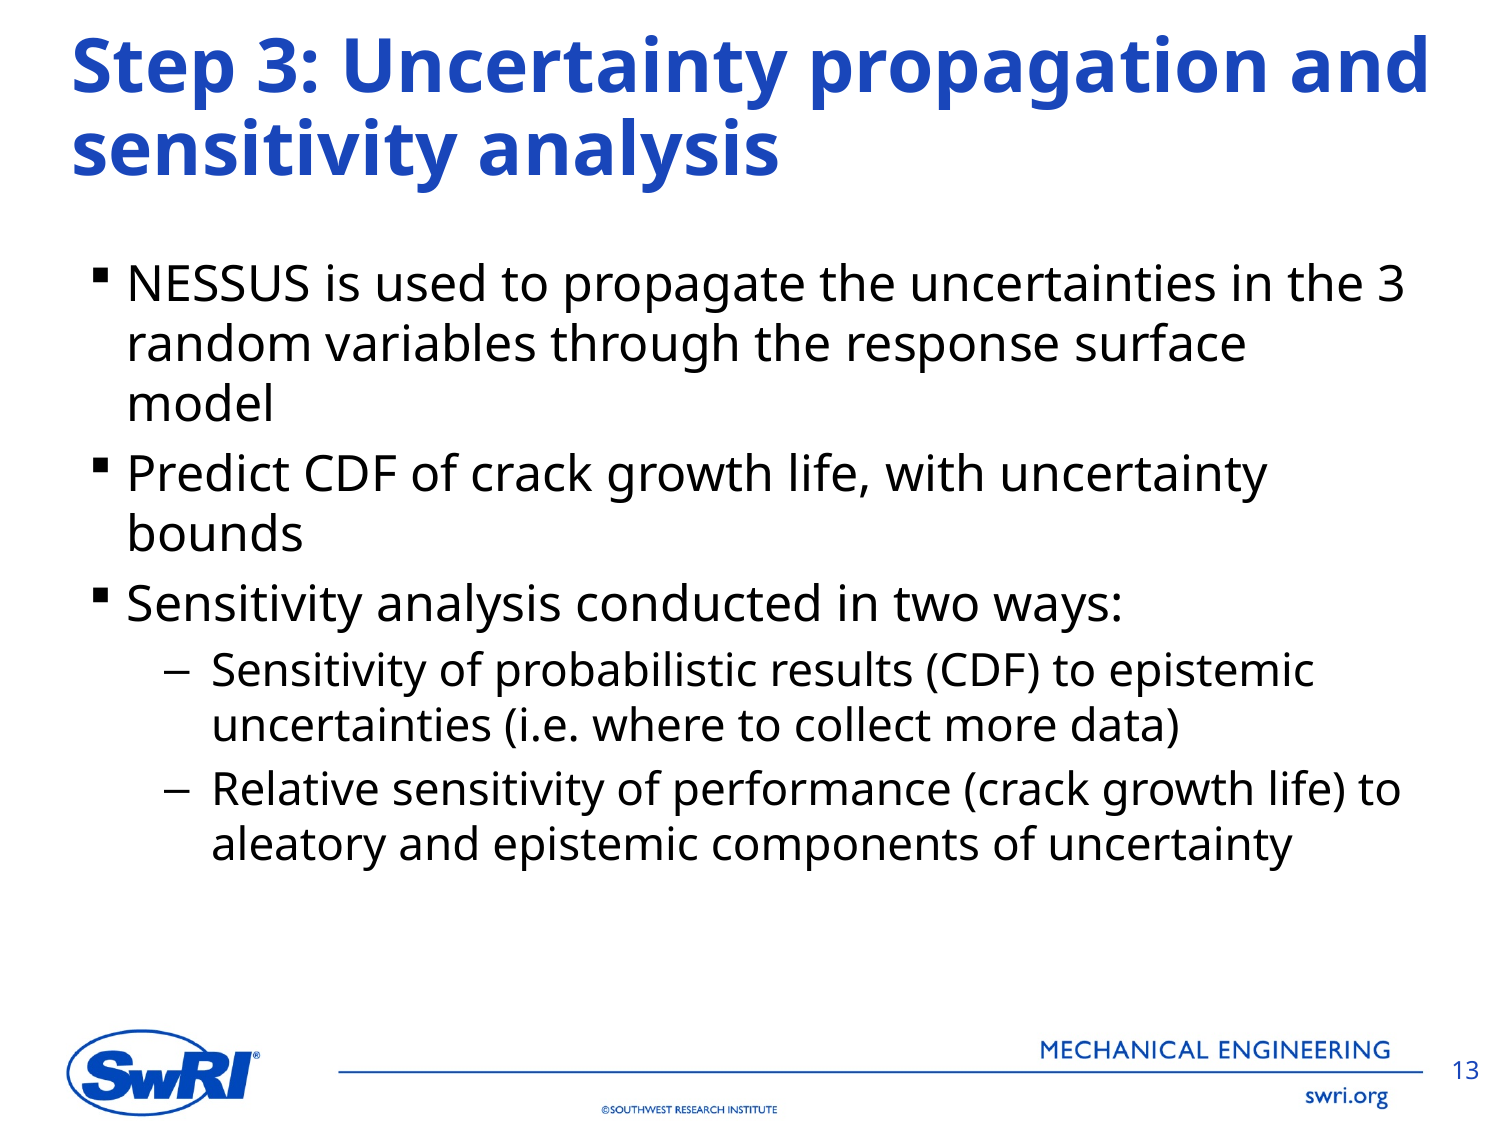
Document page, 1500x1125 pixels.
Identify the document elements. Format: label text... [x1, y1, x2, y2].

slide_number 13 [1427, 1041, 1495, 1102]
list NESSUS is used to propagate the uncertainties in the 3 random variables through the response surface model Predict CDF of crack growth life, with uncertainty bounds Sensitivity analysis conducted in two ways: Sensitivity of probabilistic results (CDF) to epistemic uncertainties (i.e. where to collect more data) Relative sensitivity of performance (crack growth life) to aleatory and epistemic components of uncertainty [74, 244, 1425, 994]
title Step 3: Uncertainty propagation and sensitivity analysis [56, 13, 1482, 201]
picture [0, 1021, 1500, 1125]
